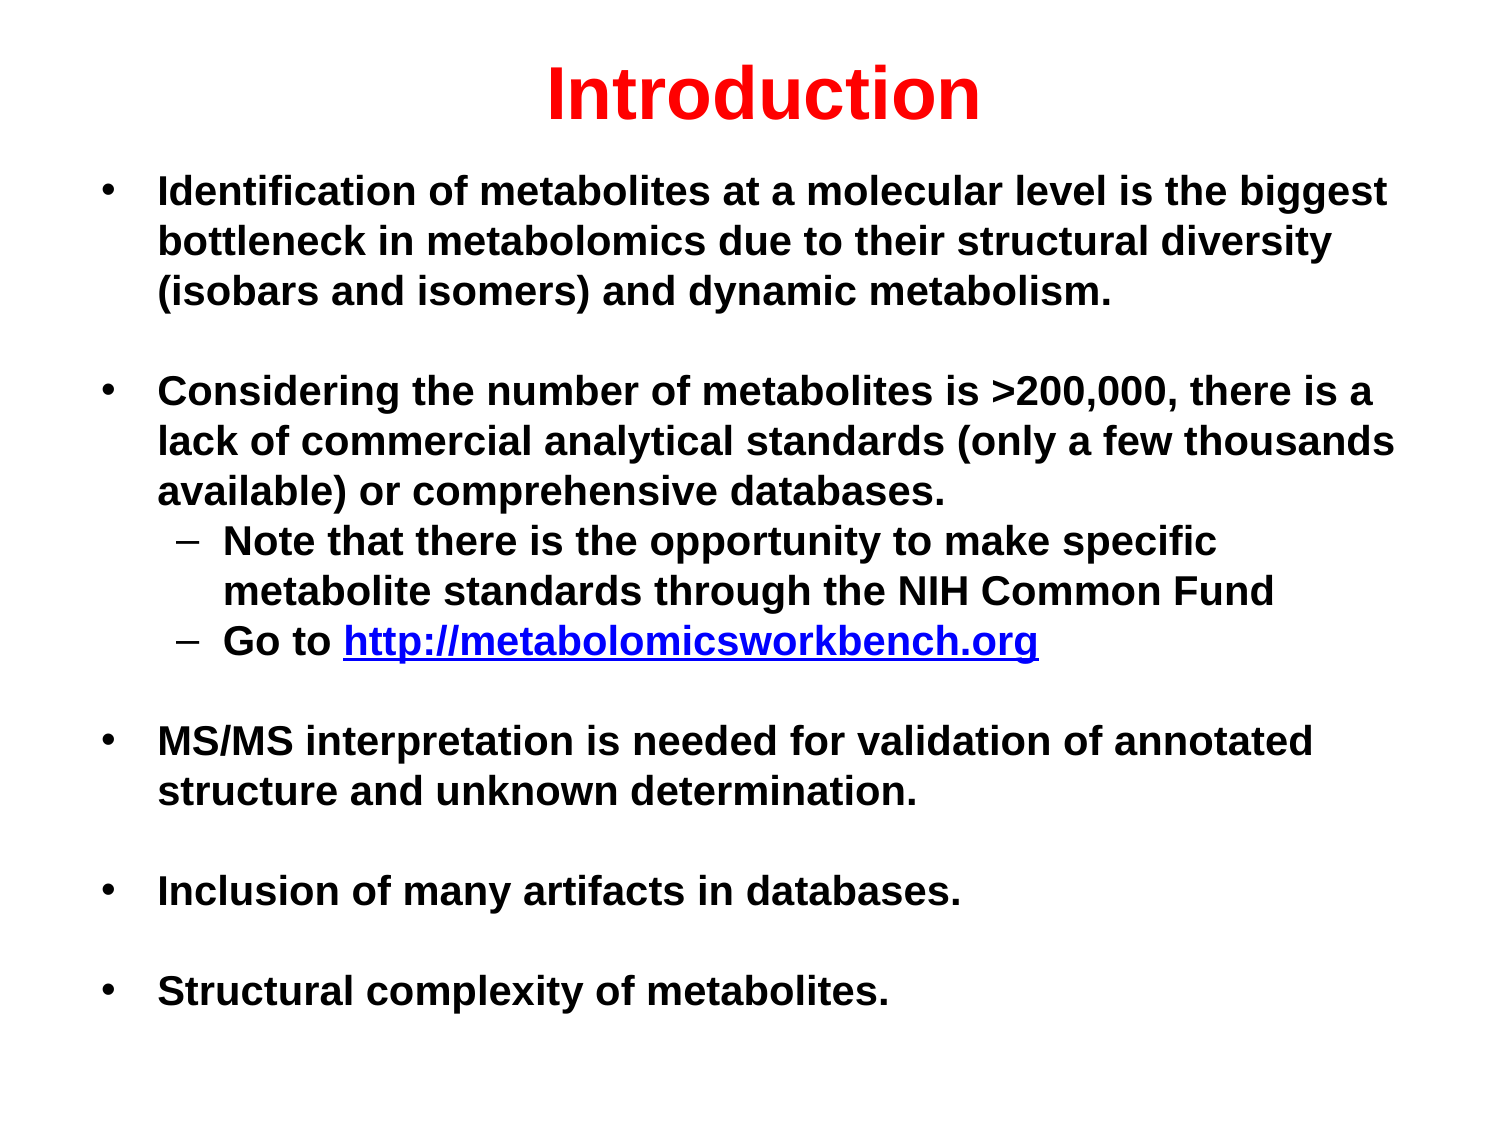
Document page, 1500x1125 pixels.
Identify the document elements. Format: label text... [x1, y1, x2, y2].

title Introduction [89, 0, 1440, 188]
list Identification of metabolites at a molecular level is the biggest bottleneck in metabolomics due to their structural diversity (isobars and isomers) and dynamic metabolism. Considering the number of metabolites is >200,000, there is a lack of commercial analytical standards (only a few thousands available) or comprehensive databases. Note that there is the opportunity to make specific metabolite standards through the NIH Common Fund Go to http://metabolomicsworkbench.org MS/MS interpretation is needed for validation of annotated structure and unknown determination. Inclusion of many artifacts in databases. Structural complexity of metabolites. [85, 156, 1436, 1050]
